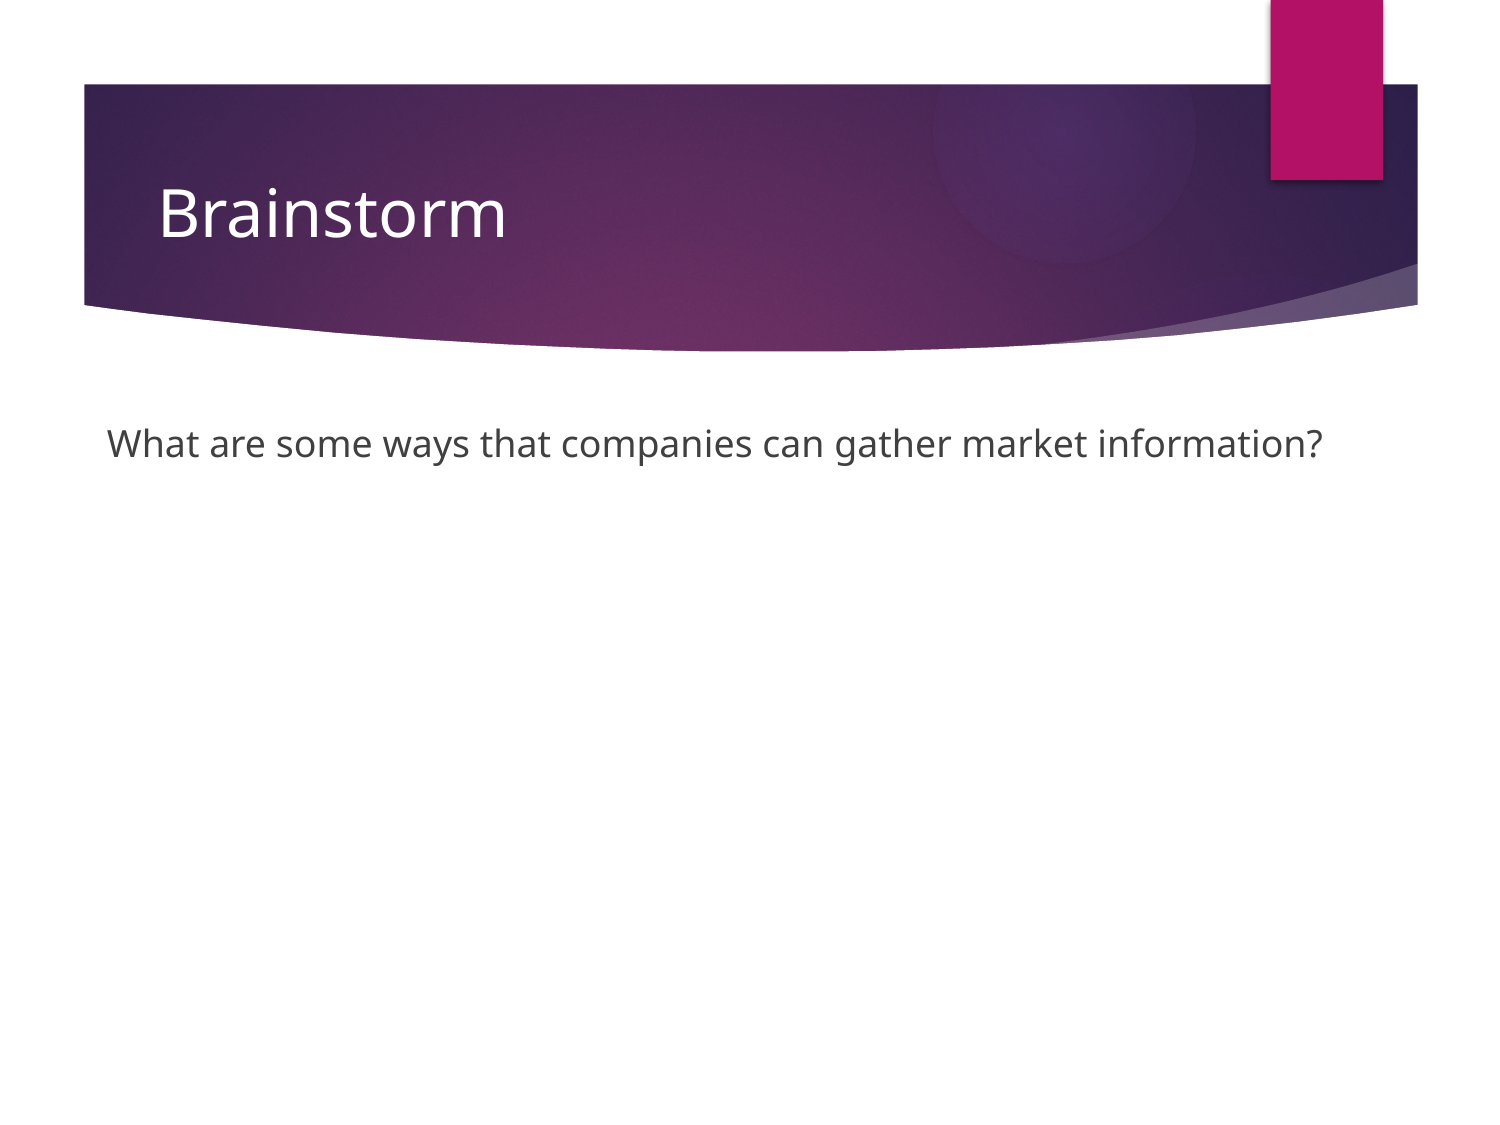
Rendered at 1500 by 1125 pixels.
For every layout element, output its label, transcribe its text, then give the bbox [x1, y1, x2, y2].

title Brainstorm [142, 152, 1183, 269]
list What are some ways that companies can gather market information? [91, 412, 1500, 992]
